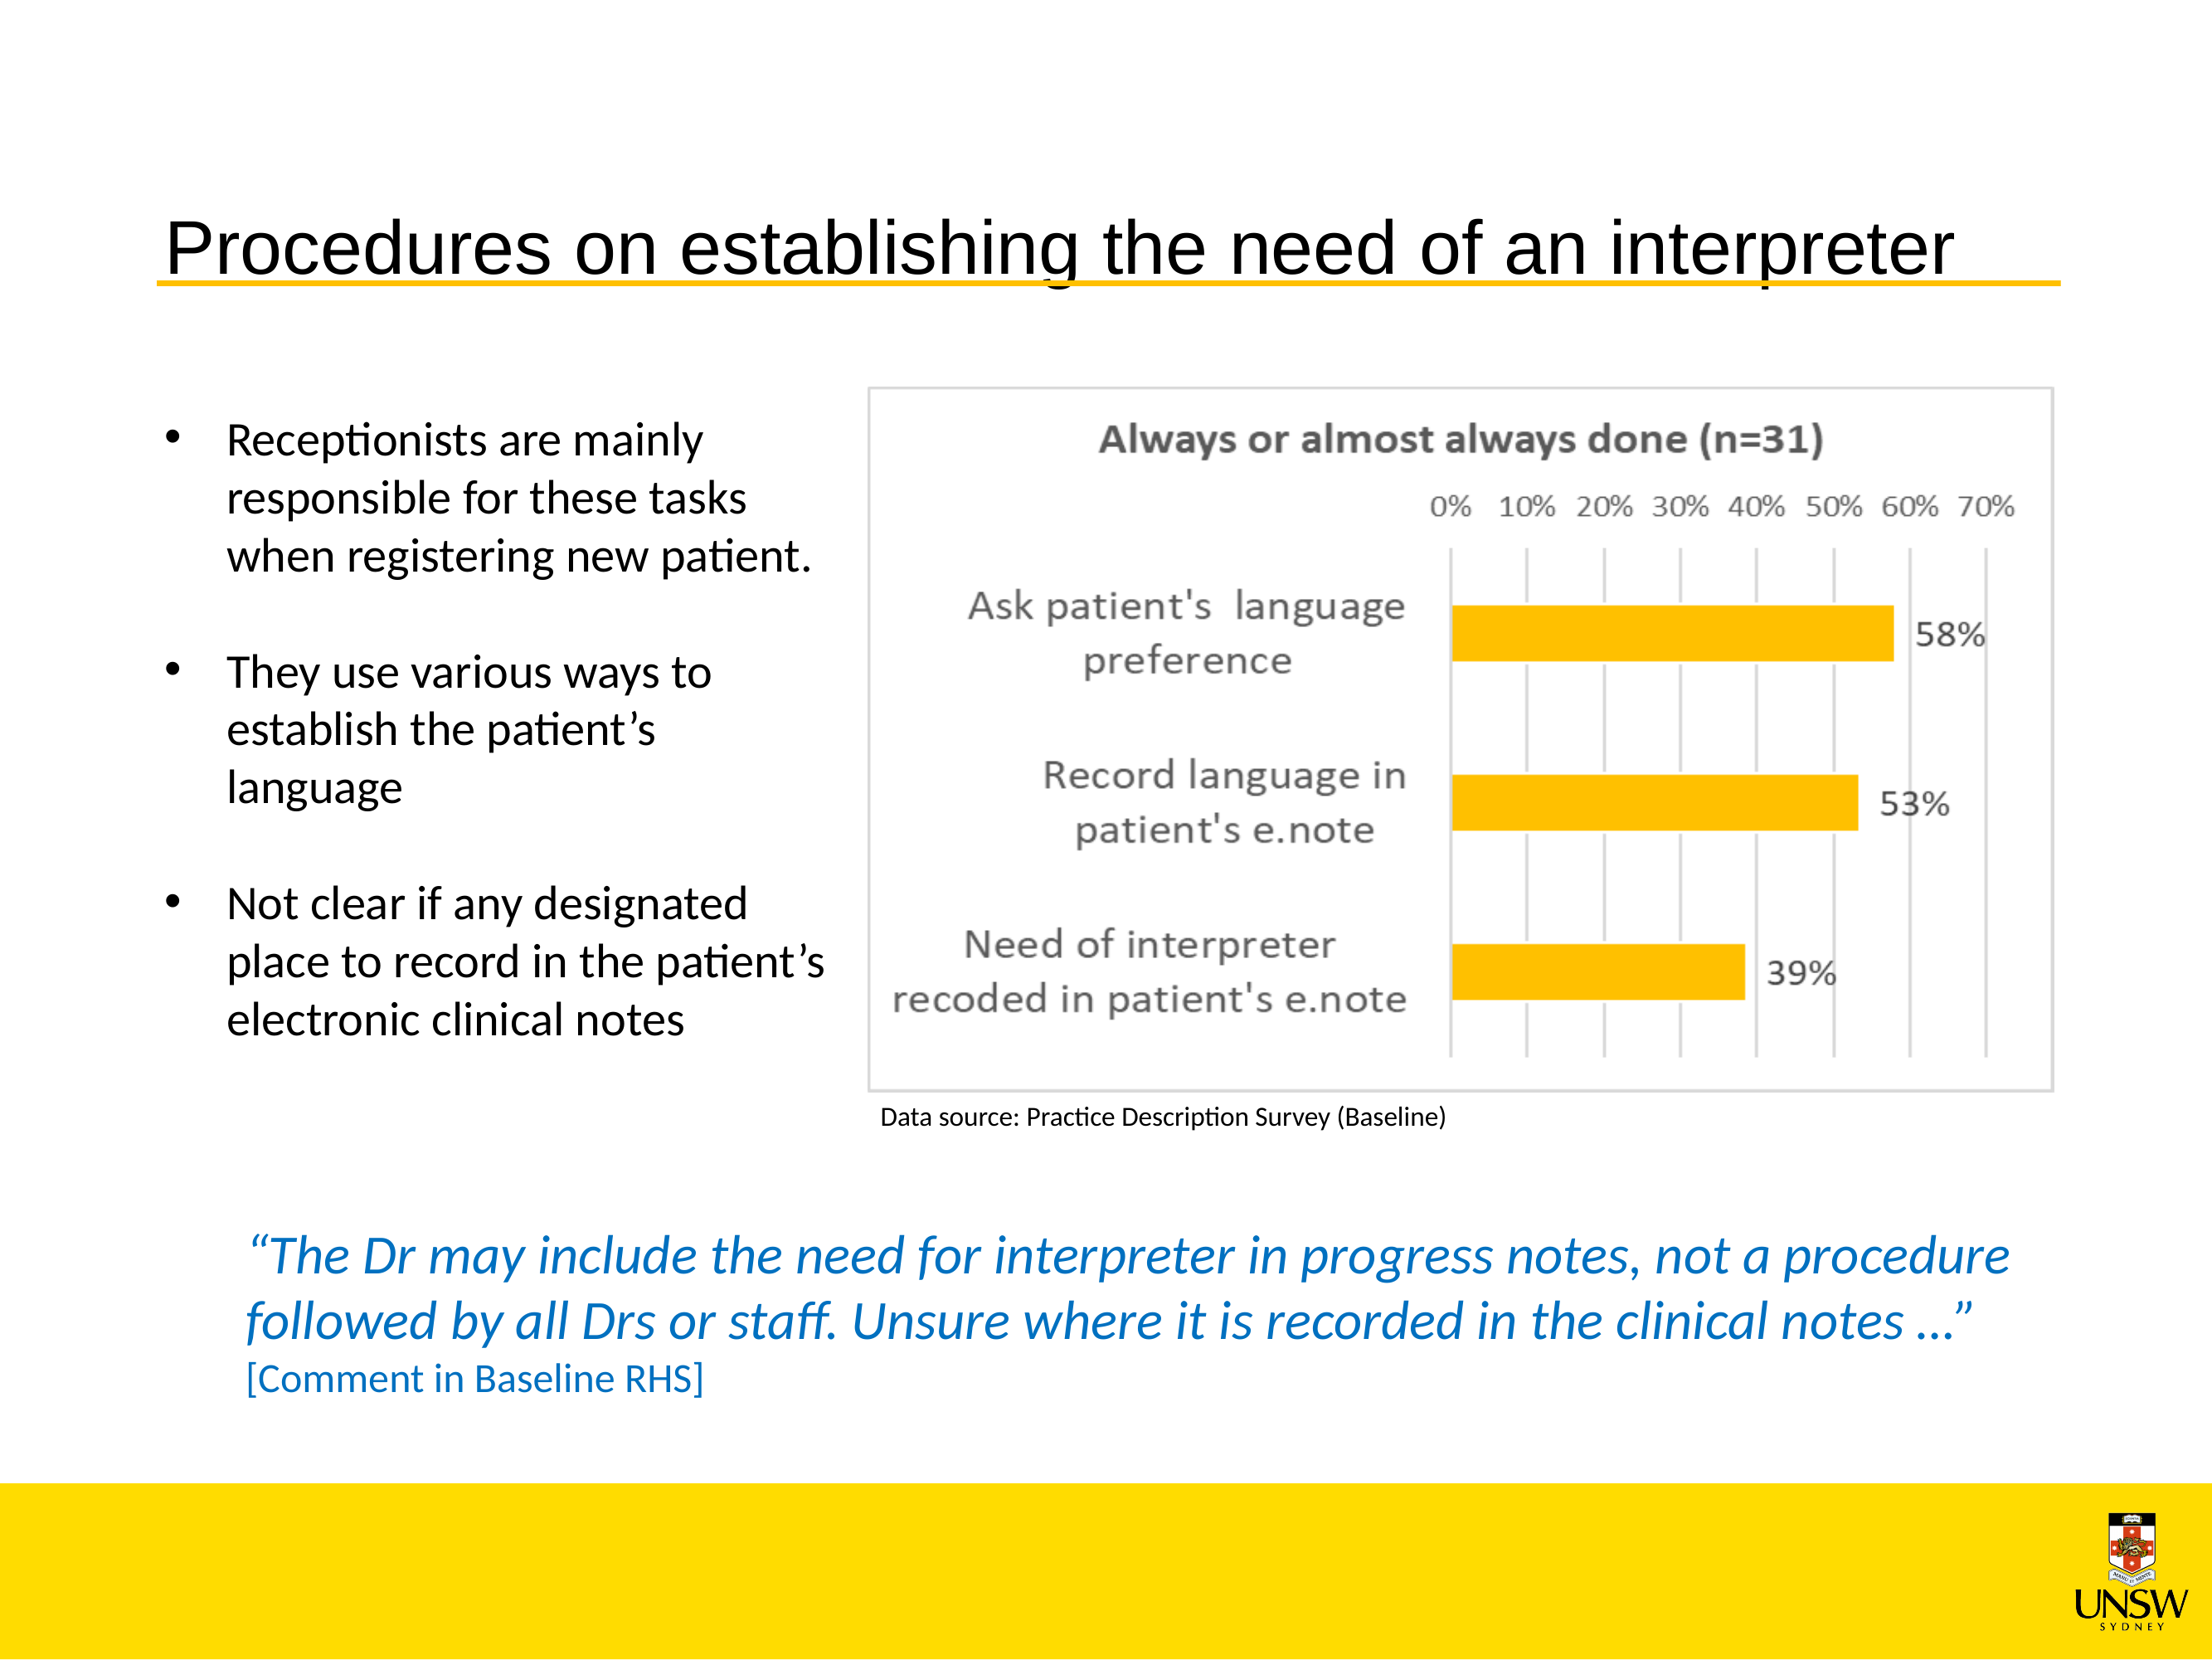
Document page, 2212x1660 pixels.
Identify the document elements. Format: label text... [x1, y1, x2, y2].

text_box Data source: Practice Description Survey (Baseline) [868, 1093, 1651, 1138]
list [868, 387, 2054, 1093]
text_box Receptionists are mainly responsible for these tasks when registering new patient. They use various ways to establish the patient’s language Not clear if any designated place to record in the patient’s electronic clinical notes [152, 401, 843, 1110]
picture [157, 280, 2064, 286]
picture [2069, 1498, 2195, 1645]
text_box “The Dr may include the need for interpreter in progress notes, not a procedure followed by all Drs or staff. Unsure where it is recorded in the clinical notes …” [Comment in Baseline RHS] [233, 1211, 2063, 1407]
title Procedures on establishing the need of an interpreter [152, 88, 2054, 411]
